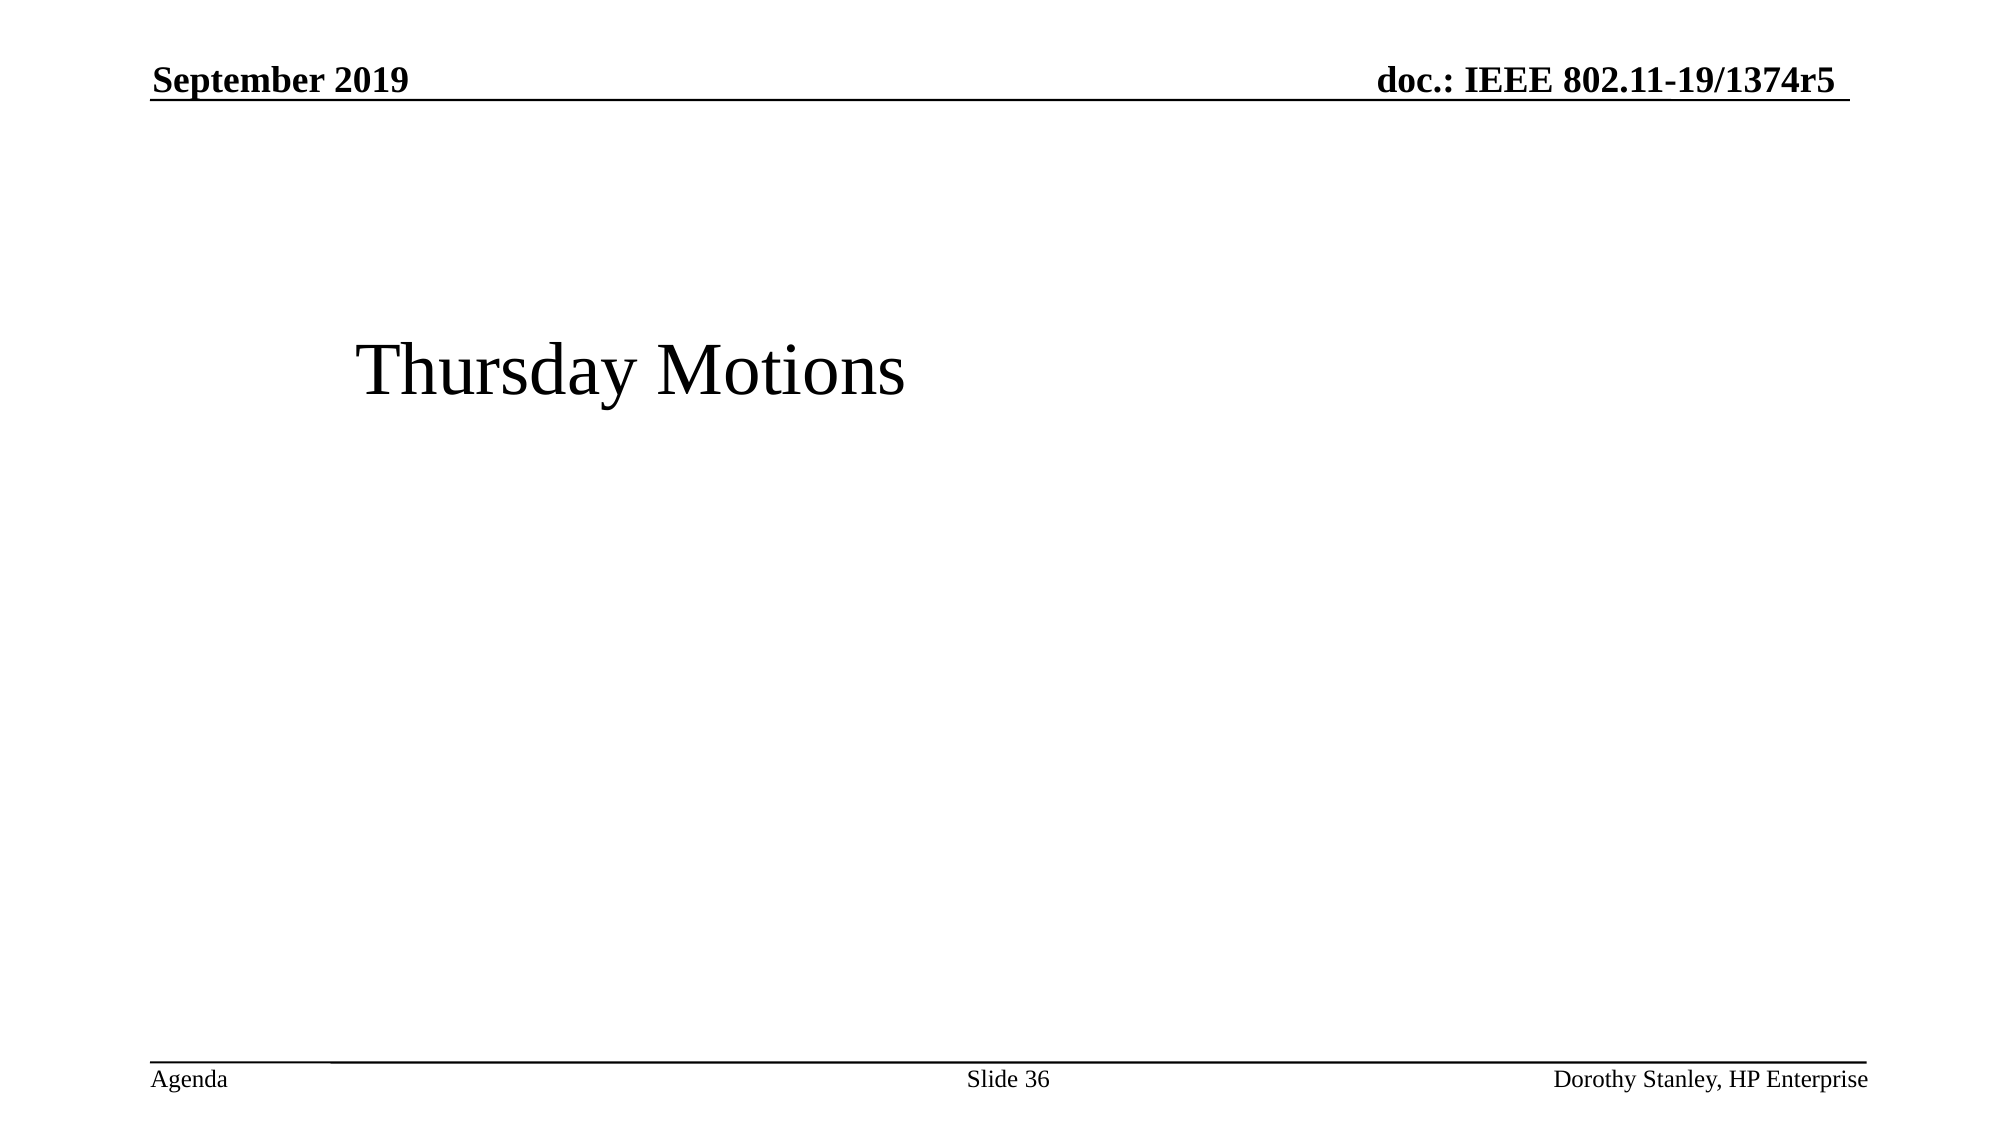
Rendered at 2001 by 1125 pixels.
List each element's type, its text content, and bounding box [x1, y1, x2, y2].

slide_number Slide 36 [964, 1062, 1053, 1093]
footer Dorothy Stanley, HP Enterprise [1549, 1062, 1869, 1093]
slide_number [152, 54, 567, 100]
text_box Thursday Motions [340, 312, 923, 418]
